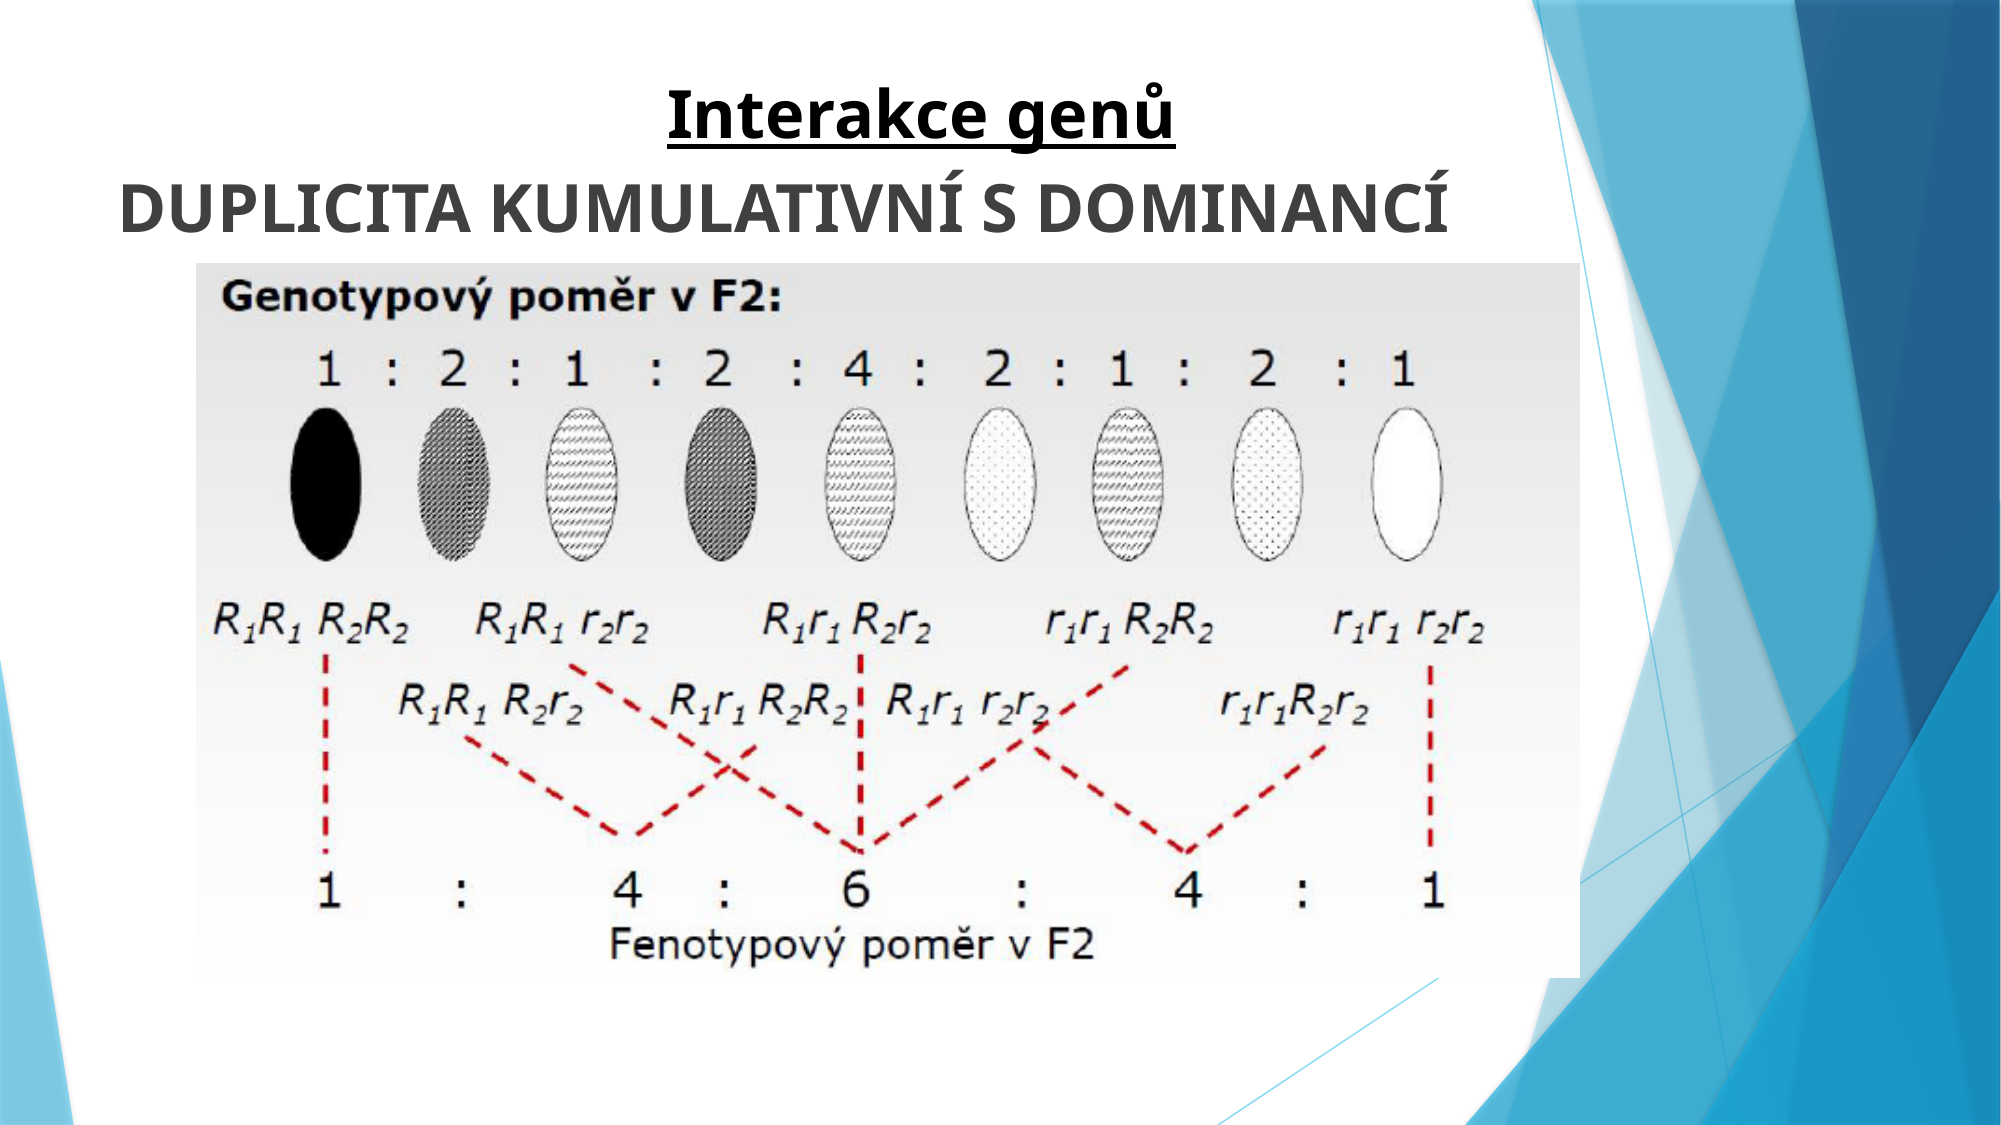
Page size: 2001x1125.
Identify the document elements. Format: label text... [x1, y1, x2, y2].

picture [195, 262, 1581, 978]
text_box DUPLICITA KUMULATIVNÍ S DOMINANCÍ [102, 158, 1862, 955]
text_box Interakce genů [284, 64, 1559, 194]
